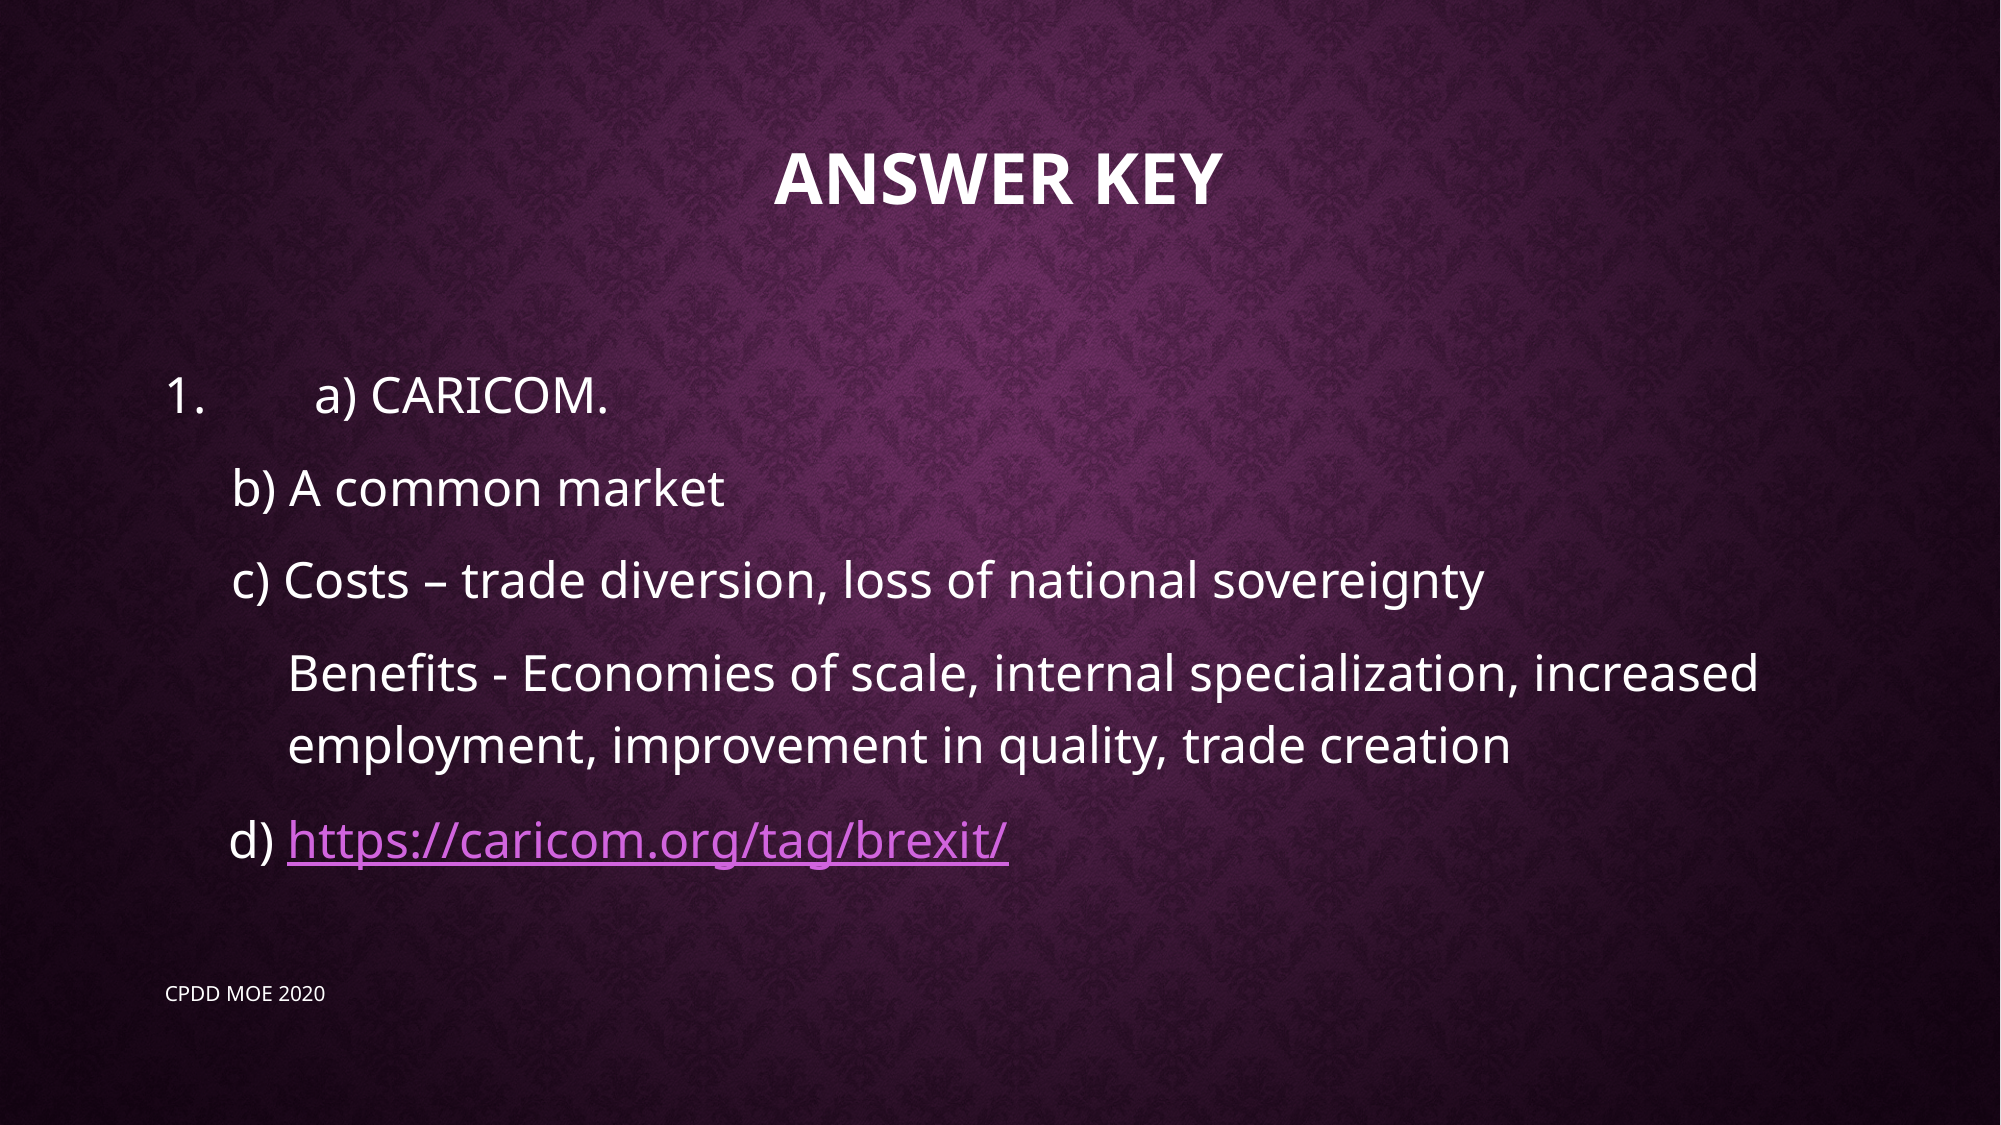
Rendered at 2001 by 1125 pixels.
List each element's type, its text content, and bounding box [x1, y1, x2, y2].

footer CPDD MOE 2020 [149, 965, 1245, 1025]
title Answer key [149, 99, 1849, 264]
list 1. a) CARICOM. b) A common market c) Costs – trade diversion, loss of national sovereignty Benefits - Economies of scale, internal specialization, increased employment, improvement in quality, trade creation d) https://caricom.org/tag/brexit/ [149, 343, 1849, 950]
